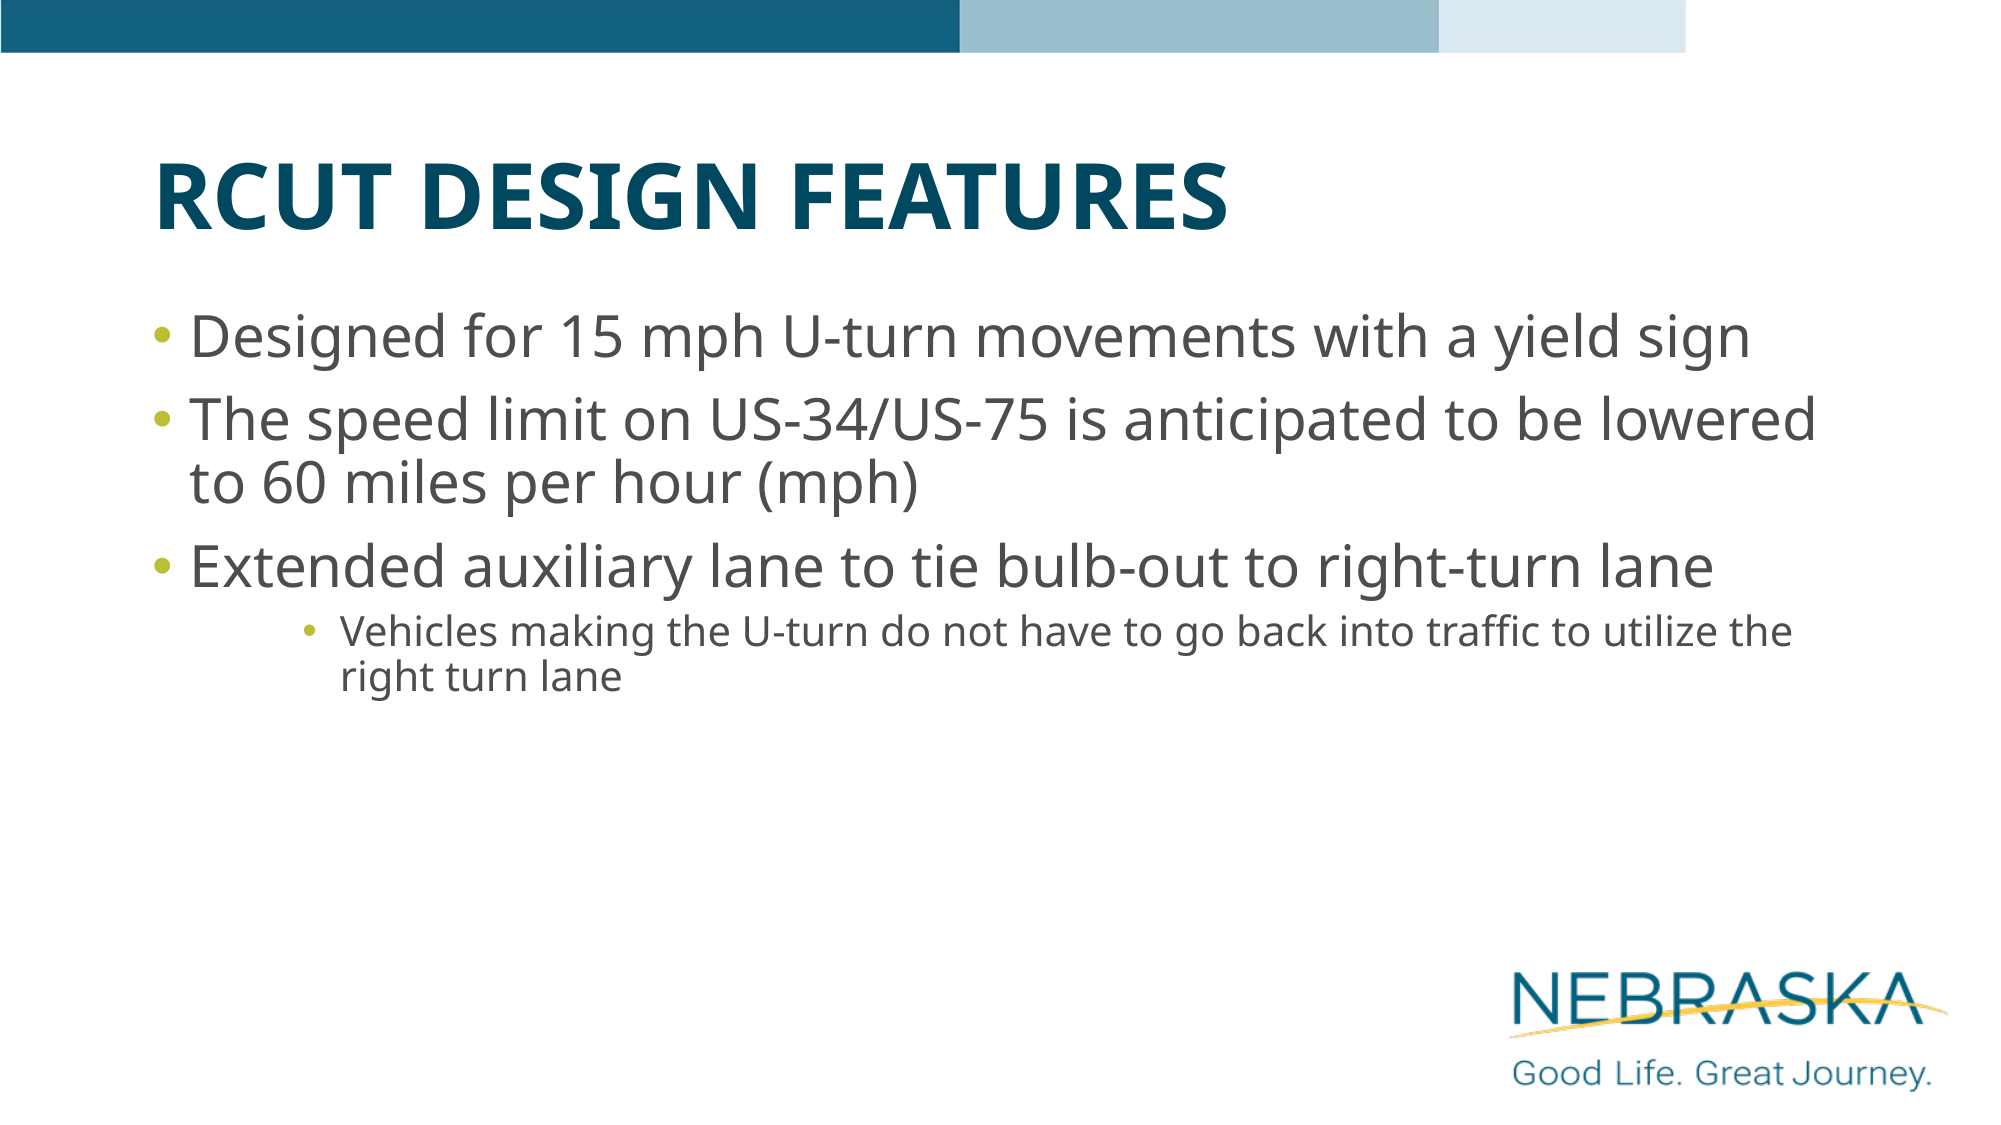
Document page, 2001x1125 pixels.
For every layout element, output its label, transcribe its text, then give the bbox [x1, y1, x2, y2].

list Designed for 15 mph U-turn movements with a yield sign The speed limit on US-34/US-75 is anticipated to be lowered to 60 miles per hour (mph) Extended auxiliary lane to tie bulb-out to right-turn lane Vehicles making the U-turn do not have to go back into traffic to utilize the right turn lane [137, 299, 1863, 945]
title RCUT Design Features [137, 90, 1863, 299]
picture [0, 0, 2000, 53]
picture [1503, 970, 1954, 1099]
